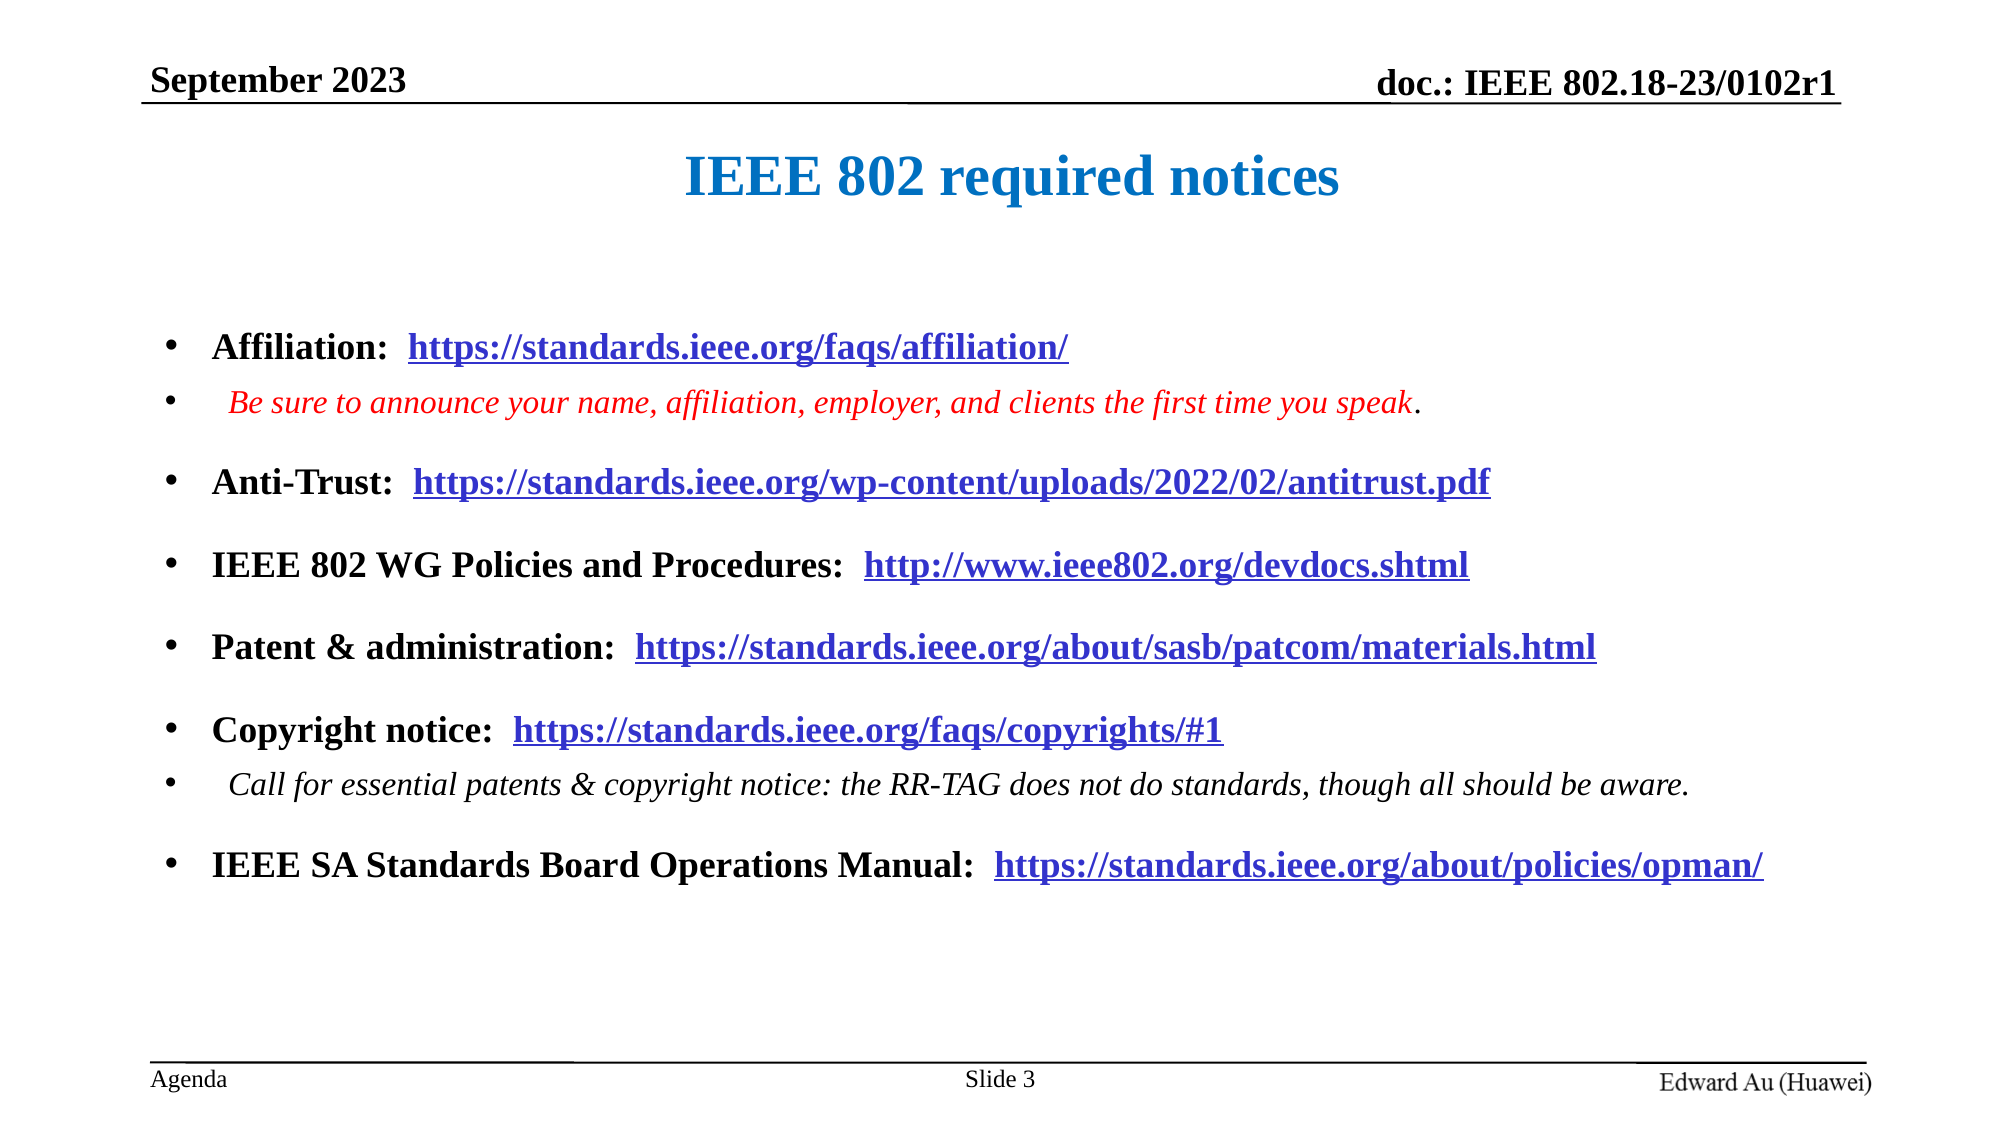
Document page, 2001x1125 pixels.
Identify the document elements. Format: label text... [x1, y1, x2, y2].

text_box Affiliation: https://standards.ieee.org/faqs/affiliation/ Be sure to announce your name, affiliation, employer, and clients the first time you speak. Anti-Trust: https://standards.ieee.org/wp-content/uploads/2022/02/antitrust.pdf IEEE 802 WG Policies and Procedures: http://www.ieee802.org/devdocs.shtml Patent & administration: https://standards.ieee.org/about/sasb/patcom/materials.html Copyright notice: https://standards.ieee.org/faqs/copyrights/#1 Call for essential patents & copyright notice: the RR-TAG does not do standards, though all should be aware. IEEE SA Standards Board Operations Manual: https://standards.ieee.org/about/policies/opman/ [149, 262, 1875, 1028]
title IEEE 802 required notices [162, 99, 1864, 246]
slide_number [149, 54, 513, 101]
picture [1174, 1058, 1887, 1113]
slide_number Slide 3 [925, 1061, 1076, 1123]
